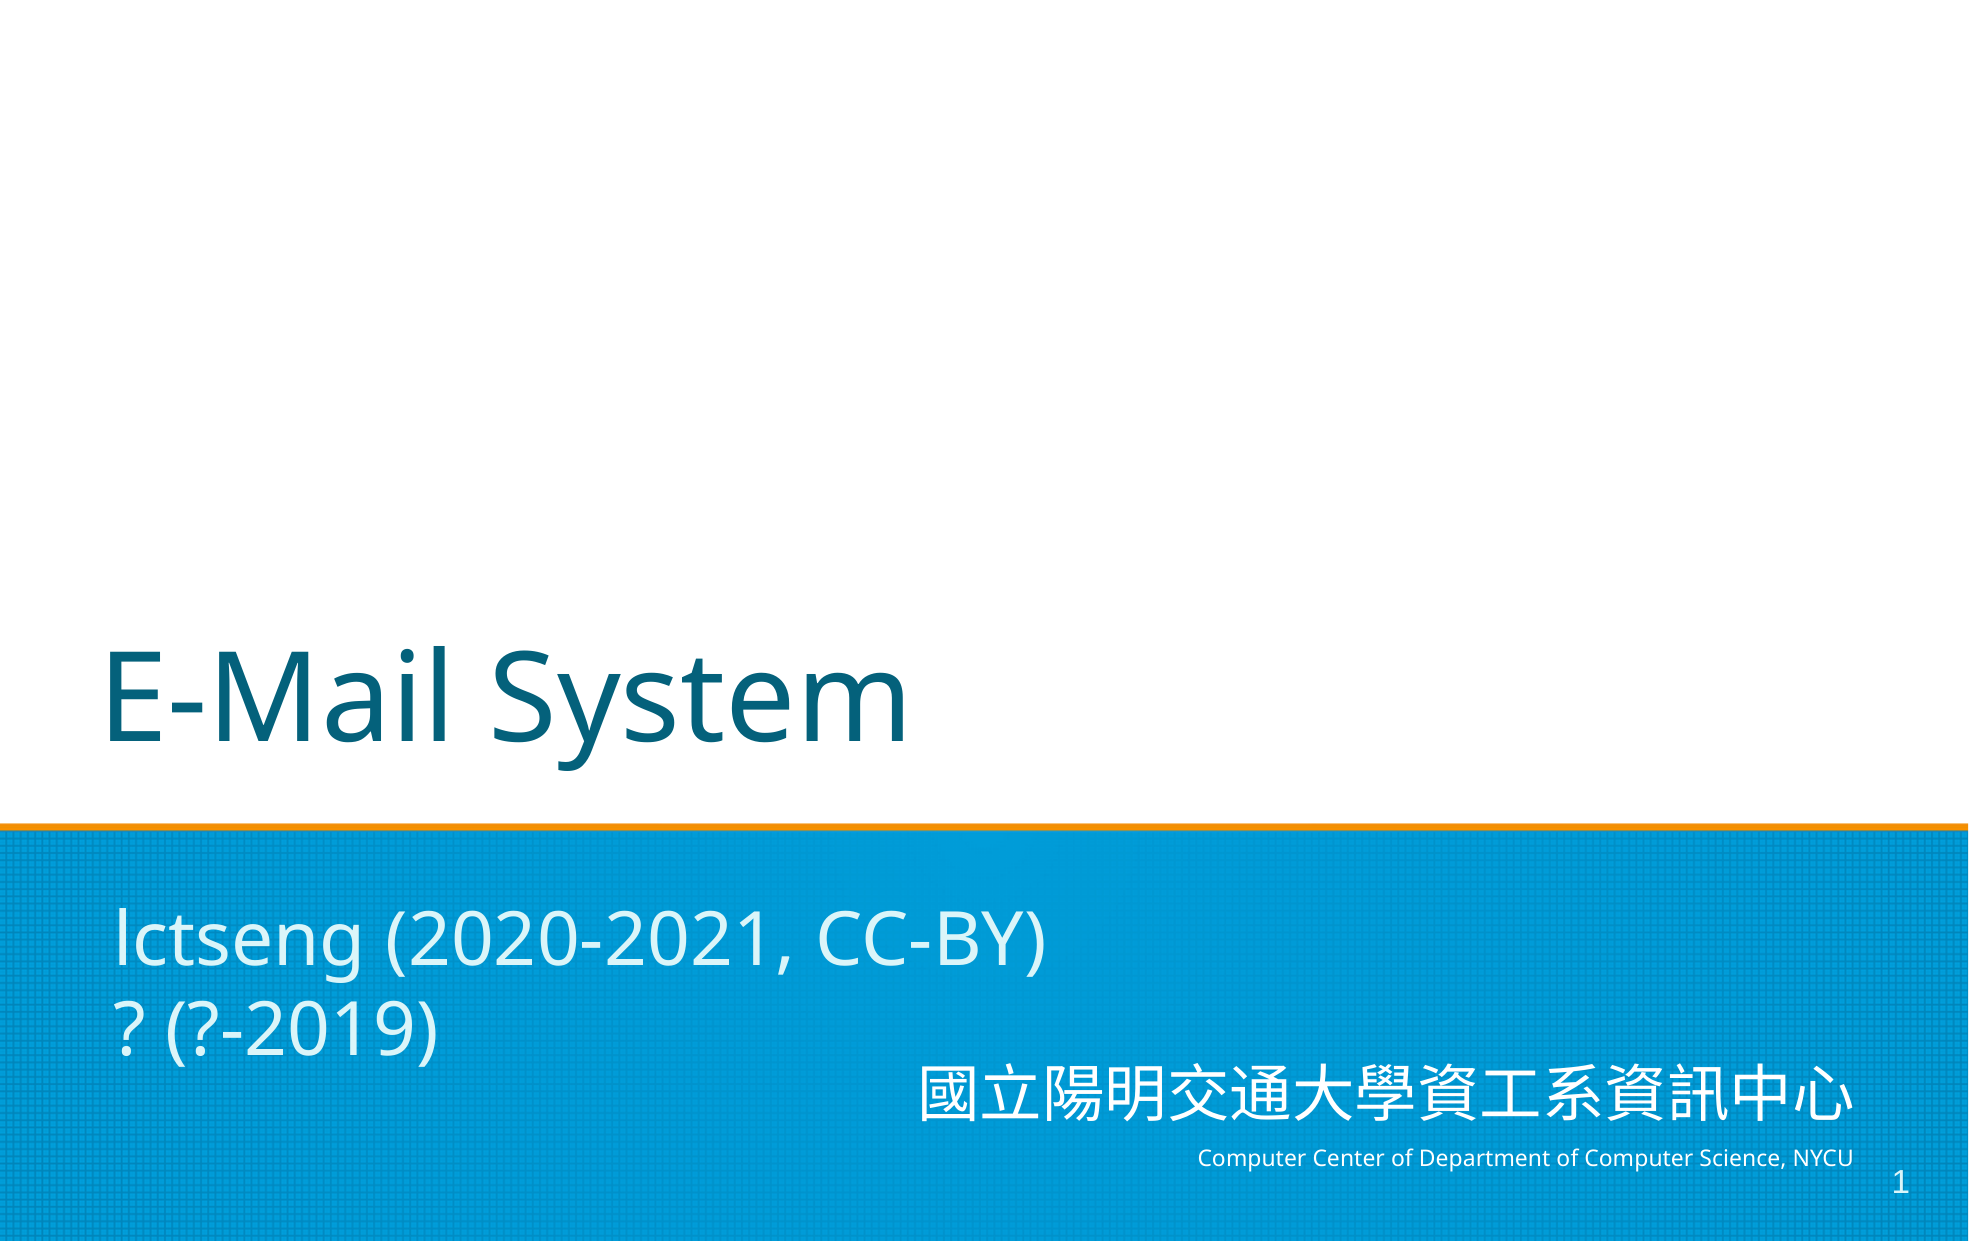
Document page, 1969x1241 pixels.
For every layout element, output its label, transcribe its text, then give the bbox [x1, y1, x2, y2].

slide_number 1 [1841, 1145, 1960, 1241]
title E-Mail System [98, 559, 1870, 767]
picture [0, 0, 1969, 831]
subtitle lctseng (2020-2021, CC-BY) ? (?-2019) [98, 875, 1783, 1103]
